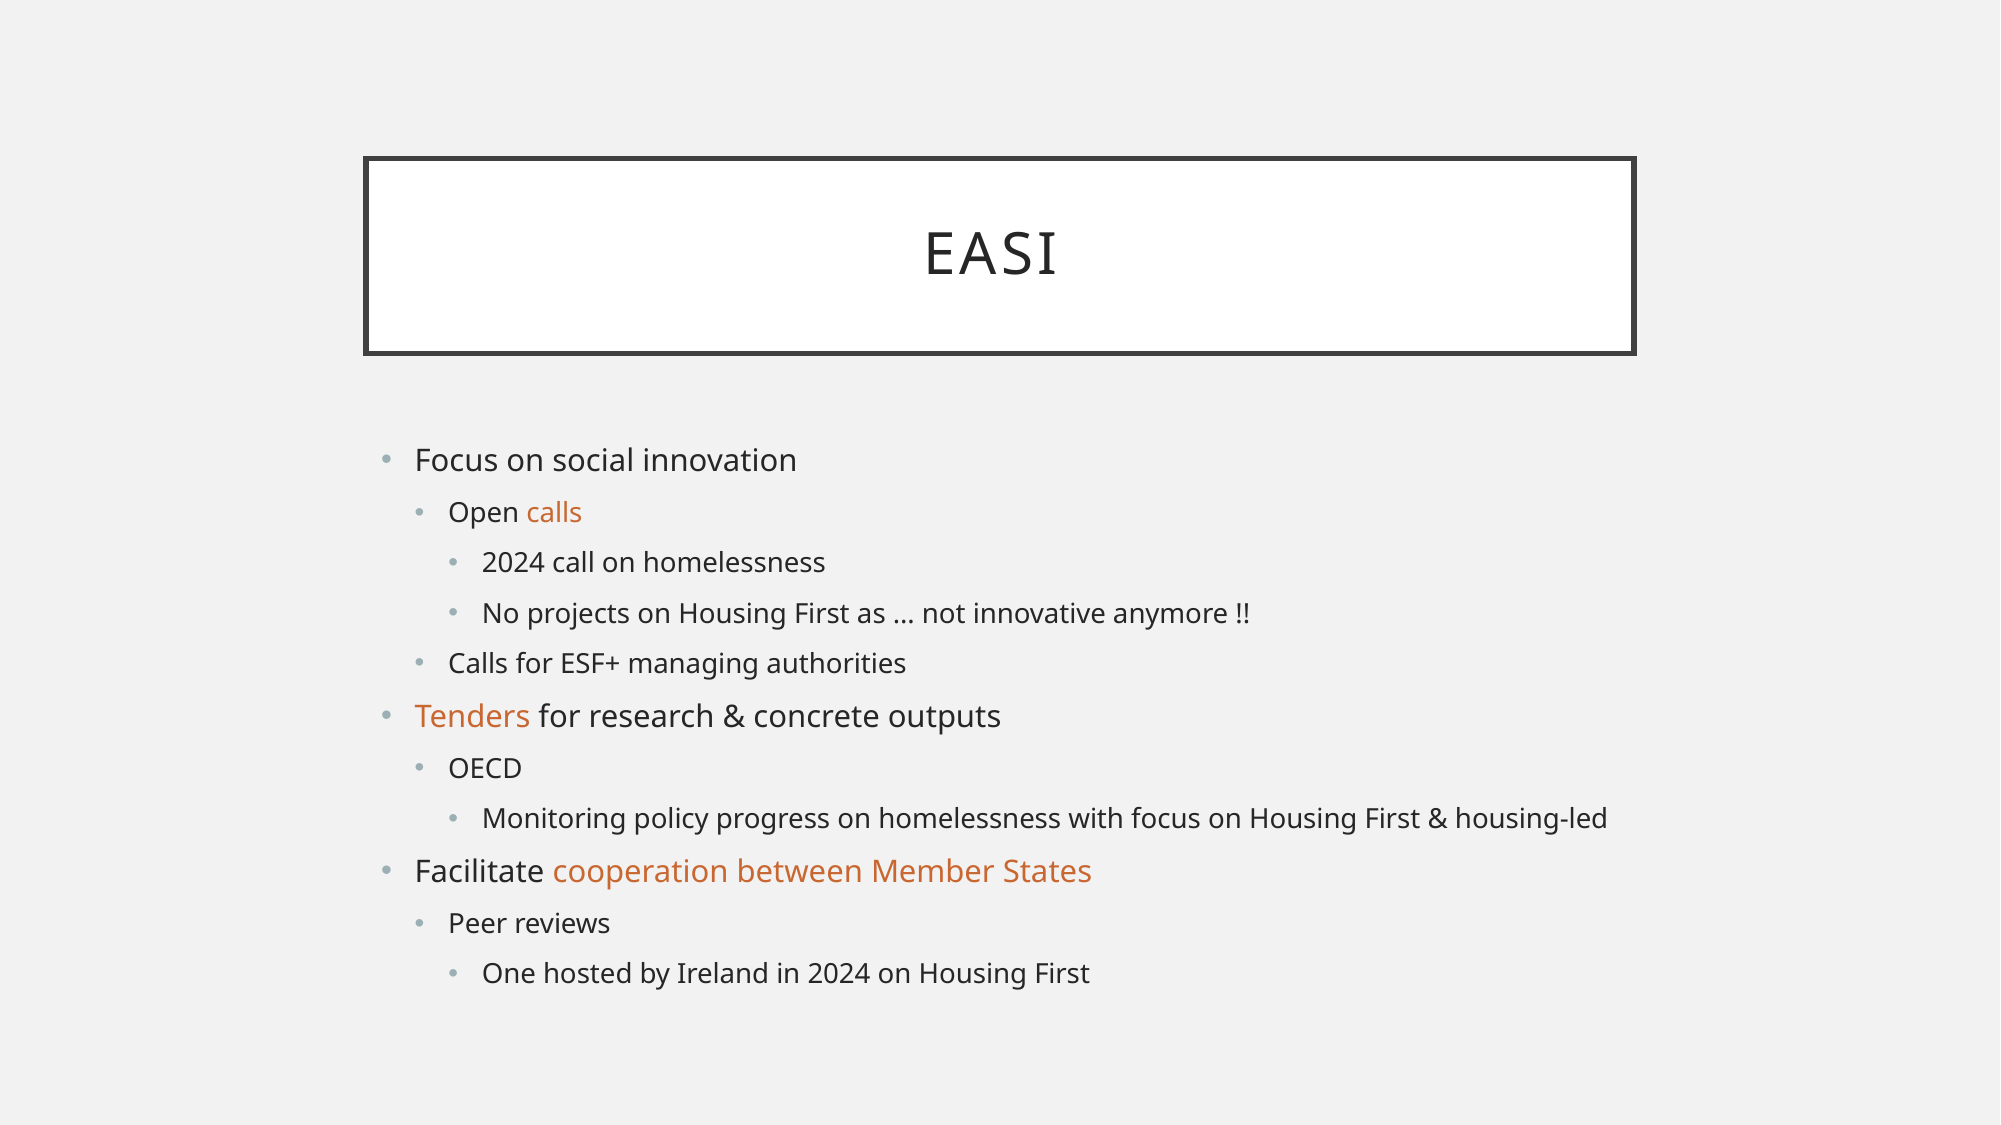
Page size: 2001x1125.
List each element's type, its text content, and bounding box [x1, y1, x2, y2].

title EASI [363, 156, 1637, 356]
list Focus on social innovation Open calls 2024 call on homelessness No projects on Housing First as … not innovative anymore !! Calls for ESF+ managing authorities Tenders for research & concrete outputs OECD Monitoring policy progress on homelessness with focus on Housing First & housing-led Facilitate cooperation between Member States Peer reviews One hosted by Ireland in 2024 on Housing First [366, 432, 1634, 1027]
